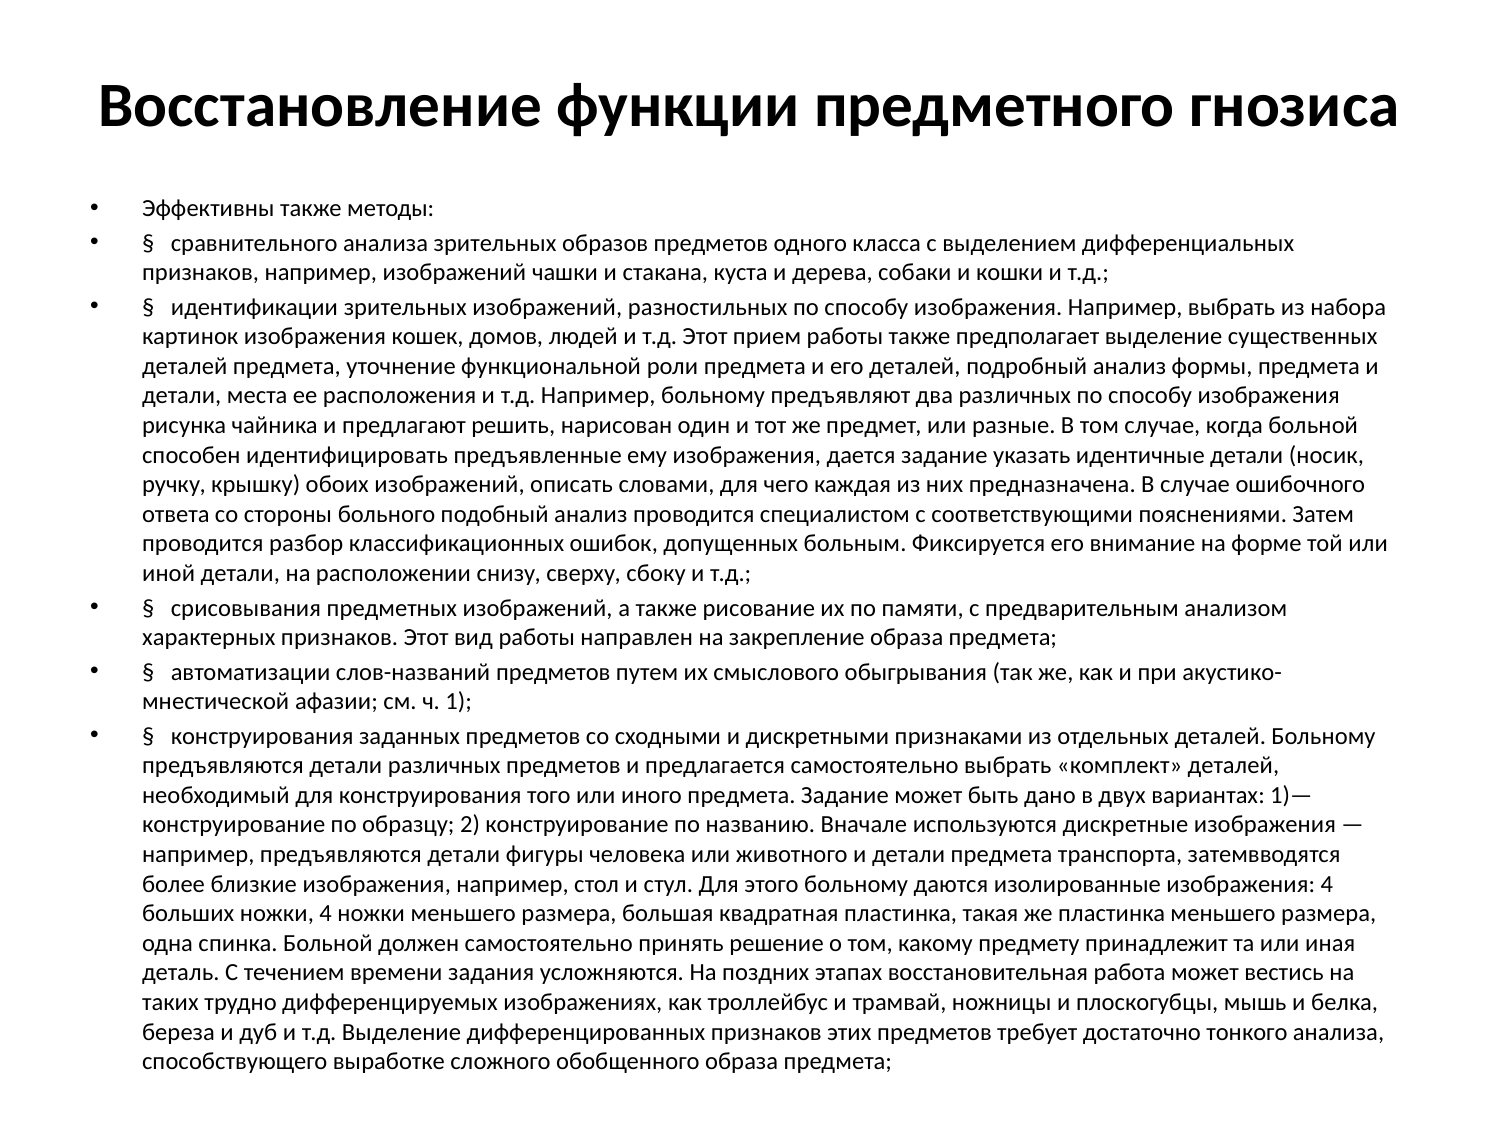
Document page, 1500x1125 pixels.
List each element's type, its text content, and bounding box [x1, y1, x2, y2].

title Восстановление функции предметного гнозиса [75, 45, 1425, 184]
list Эффективны также методы: § сравнительного анализа зрительных образов предметов одного класса с выделением дифференциальных признаков, например, изображений чашки и стакана, куста и дерева, собаки и кошки и т.д.; § идентификации зрительных изображений, разностильных по способу изображения. Например, выбрать из набора картинок изображения кошек, домов, людей и т.д. Этот прием работы также предполагает выделение существенных деталей предмета, уточнение функциональной роли предмета и его деталей, подробный анализ формы, предмета и детали, места ее расположения и т.д. Например, больному предъявляют два различных по способу изображения рисунка чайника и предлагают решить, нарисован один и тот же предмет, или разные. В том случае, когда больной способен идентифицировать предъявленные ему изображения, дается задание указать идентичные детали (носик, ручку, крышку) обоих изображений, описать словами, для чего каждая из них предназначена. В случае ошибочного ответа со стороны больного подобный анализ проводится специалистом с соответствующими пояснениями. Затем проводится разбор классификационных ошибок, допущенных больным. Фиксируется его внимание на форме той или иной детали, на расположении снизу, сверху, сбоку и т.д.; § срисовывания предметных изображений, а также рисование их по памяти, с предварительным анализом характерных признаков. Этот вид работы направлен на закрепление образа предмета; § автоматизации слов-названий предметов путем их смыслового обыгрывания (так же, как и при акустико-мнестической афазии; см. ч. 1); § конструирования заданных предметов со сходными и дискретными признаками из отдельных деталей. Больному предъявляются детали различных предметов и предлагается самостоятельно выбрать «комплект» деталей, необходимый для конструирования того или иного предмета. Задание может быть дано в двух вариантах: 1)— конструирование по образцу; 2) конструирование по названию. Вначале используются дискретные изображения — например, предъявляются детали фигуры человека или животного и детали предмета транспорта, затемвводятся более близкие изображения, например, стол и стул. Для этого больному даются изолированные изображения: 4 больших ножки, 4 ножки меньшего размера, большая квадратная пластинка, такая же пластинка меньшего размера, одна спинка. Больной должен самостоятельно принять решение о том, какому предмету принадлежит та или иная деталь. С течением времени задания усложняются. На поздних этапах восстановительная работа может вестись на таких трудно дифференцируемых изображениях, как троллейбус и трамвай, ножницы и плоскогубцы, мышь и белка, береза и дуб и т.д. Выделение дифференцированных признаков этих предметов требует достаточно тонкого анализа, способствующего выработке сложного обобщенного образа предмета; [75, 184, 1425, 1125]
